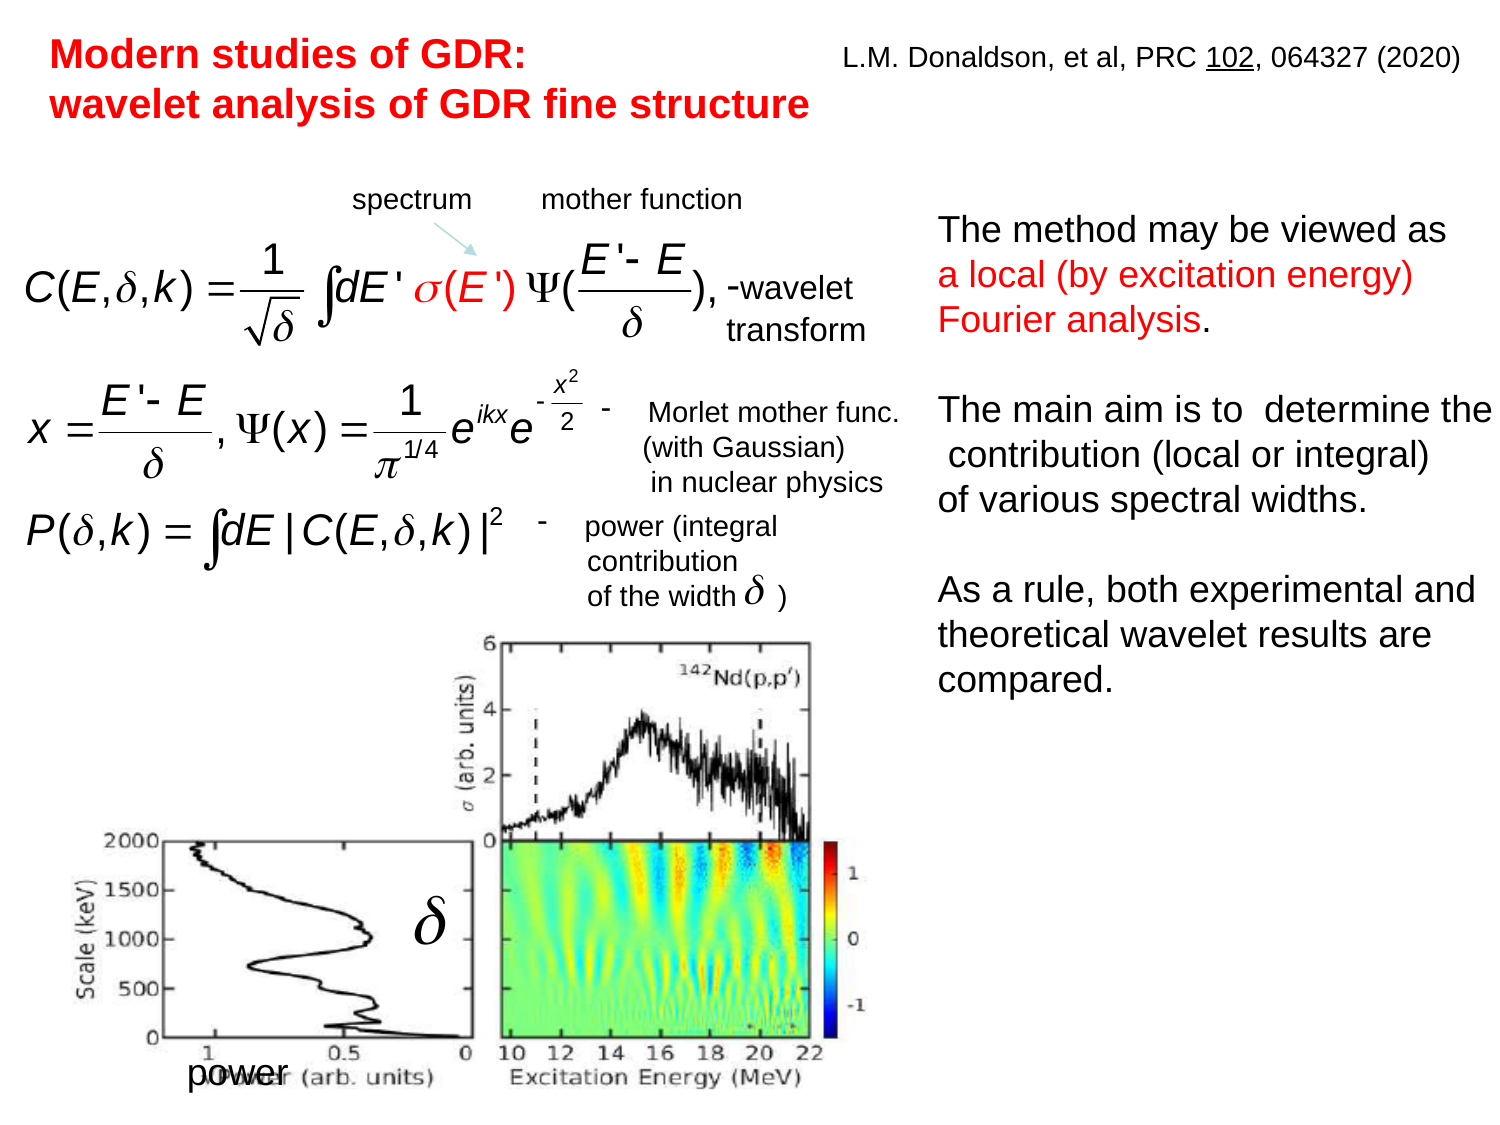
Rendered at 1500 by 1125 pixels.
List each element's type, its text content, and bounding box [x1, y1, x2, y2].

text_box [403, 881, 467, 962]
text_box L.M. Donaldson, et al, PRC 102, 064327 (2020) [827, 30, 1500, 81]
picture [49, 636, 884, 1102]
text_box The method may be viewed as a local (by excitation energy) Fourier analysis. The main aim is to determine the contribution (local or integral) of various spectral widths. As a rule, both experimental and theoretical wavelet results are compared. [922, 197, 1500, 708]
text_box Modern studies of GDR: wavelet analysis of GDR fine structure [34, 19, 826, 135]
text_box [20, 172, 925, 636]
